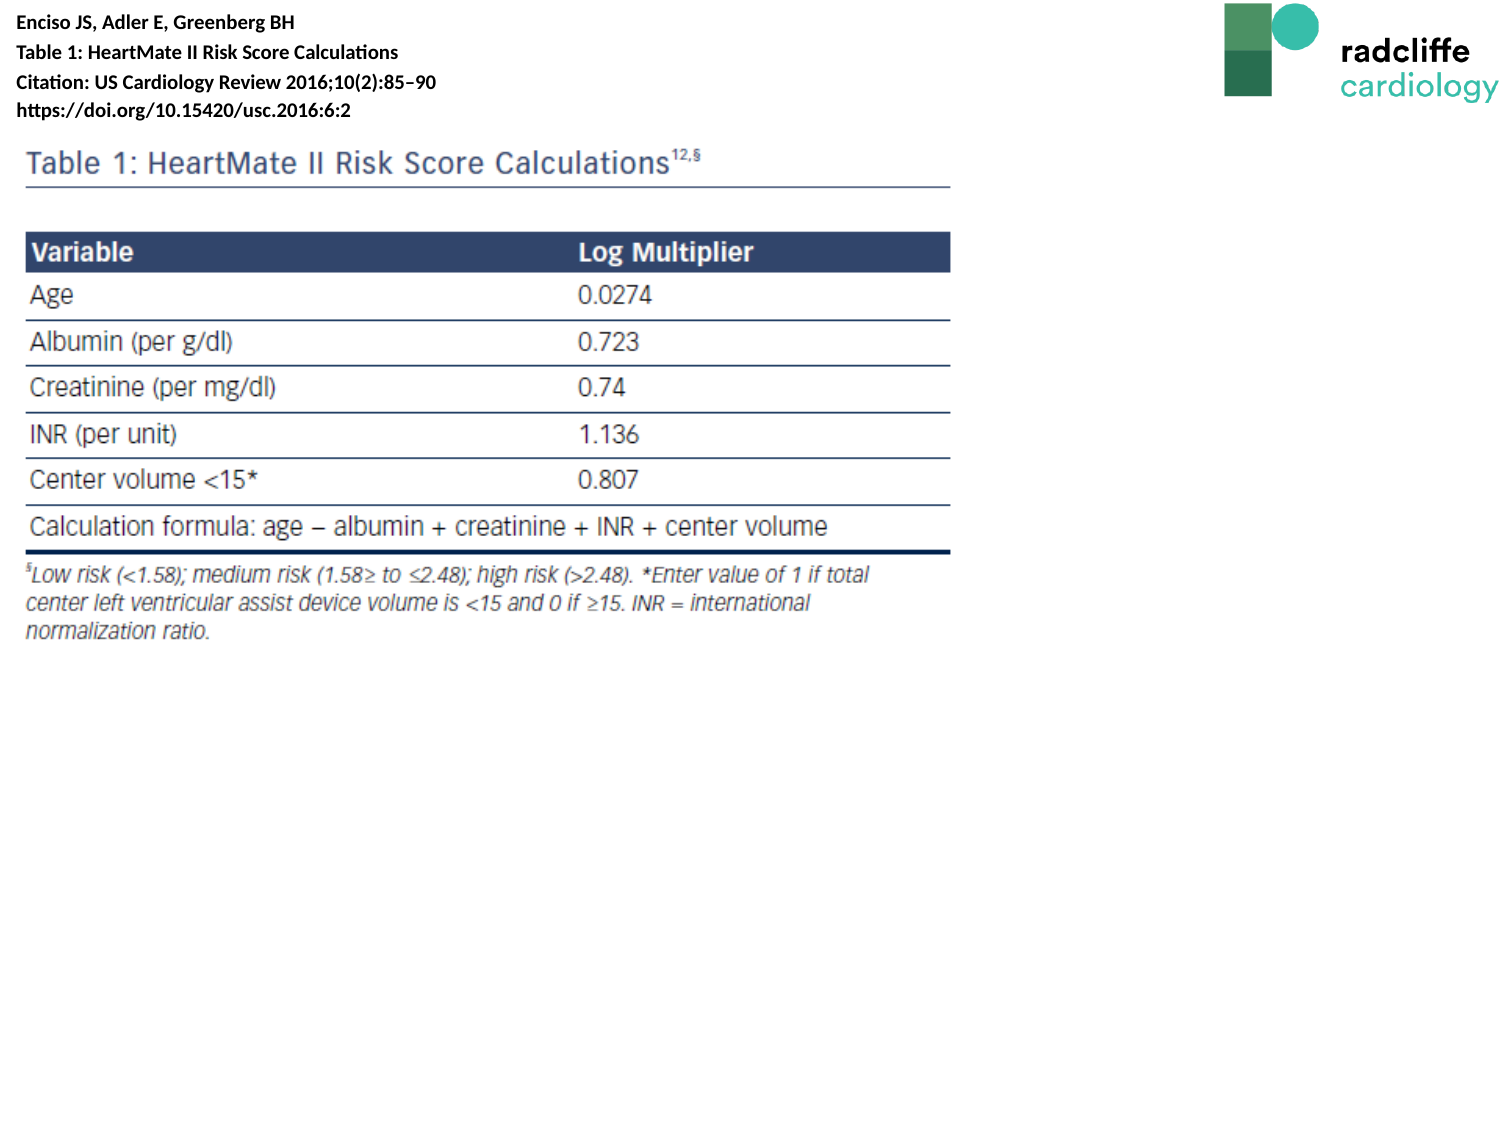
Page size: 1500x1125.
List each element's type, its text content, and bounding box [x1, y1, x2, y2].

text_box Table 1: HeartMate II Risk Score Calculations [1, 31, 1224, 60]
picture [1, 124, 971, 655]
text_box Citation: US Cardiology Review 2016;10(2):85–90 [1, 60, 1224, 89]
text_box Enciso JS, Adler E, Greenberg BH [1, 1, 939, 31]
text_box https://doi.org/10.15420/usc.2016:6:2 [1, 89, 1500, 129]
picture [1224, 1, 1499, 104]
